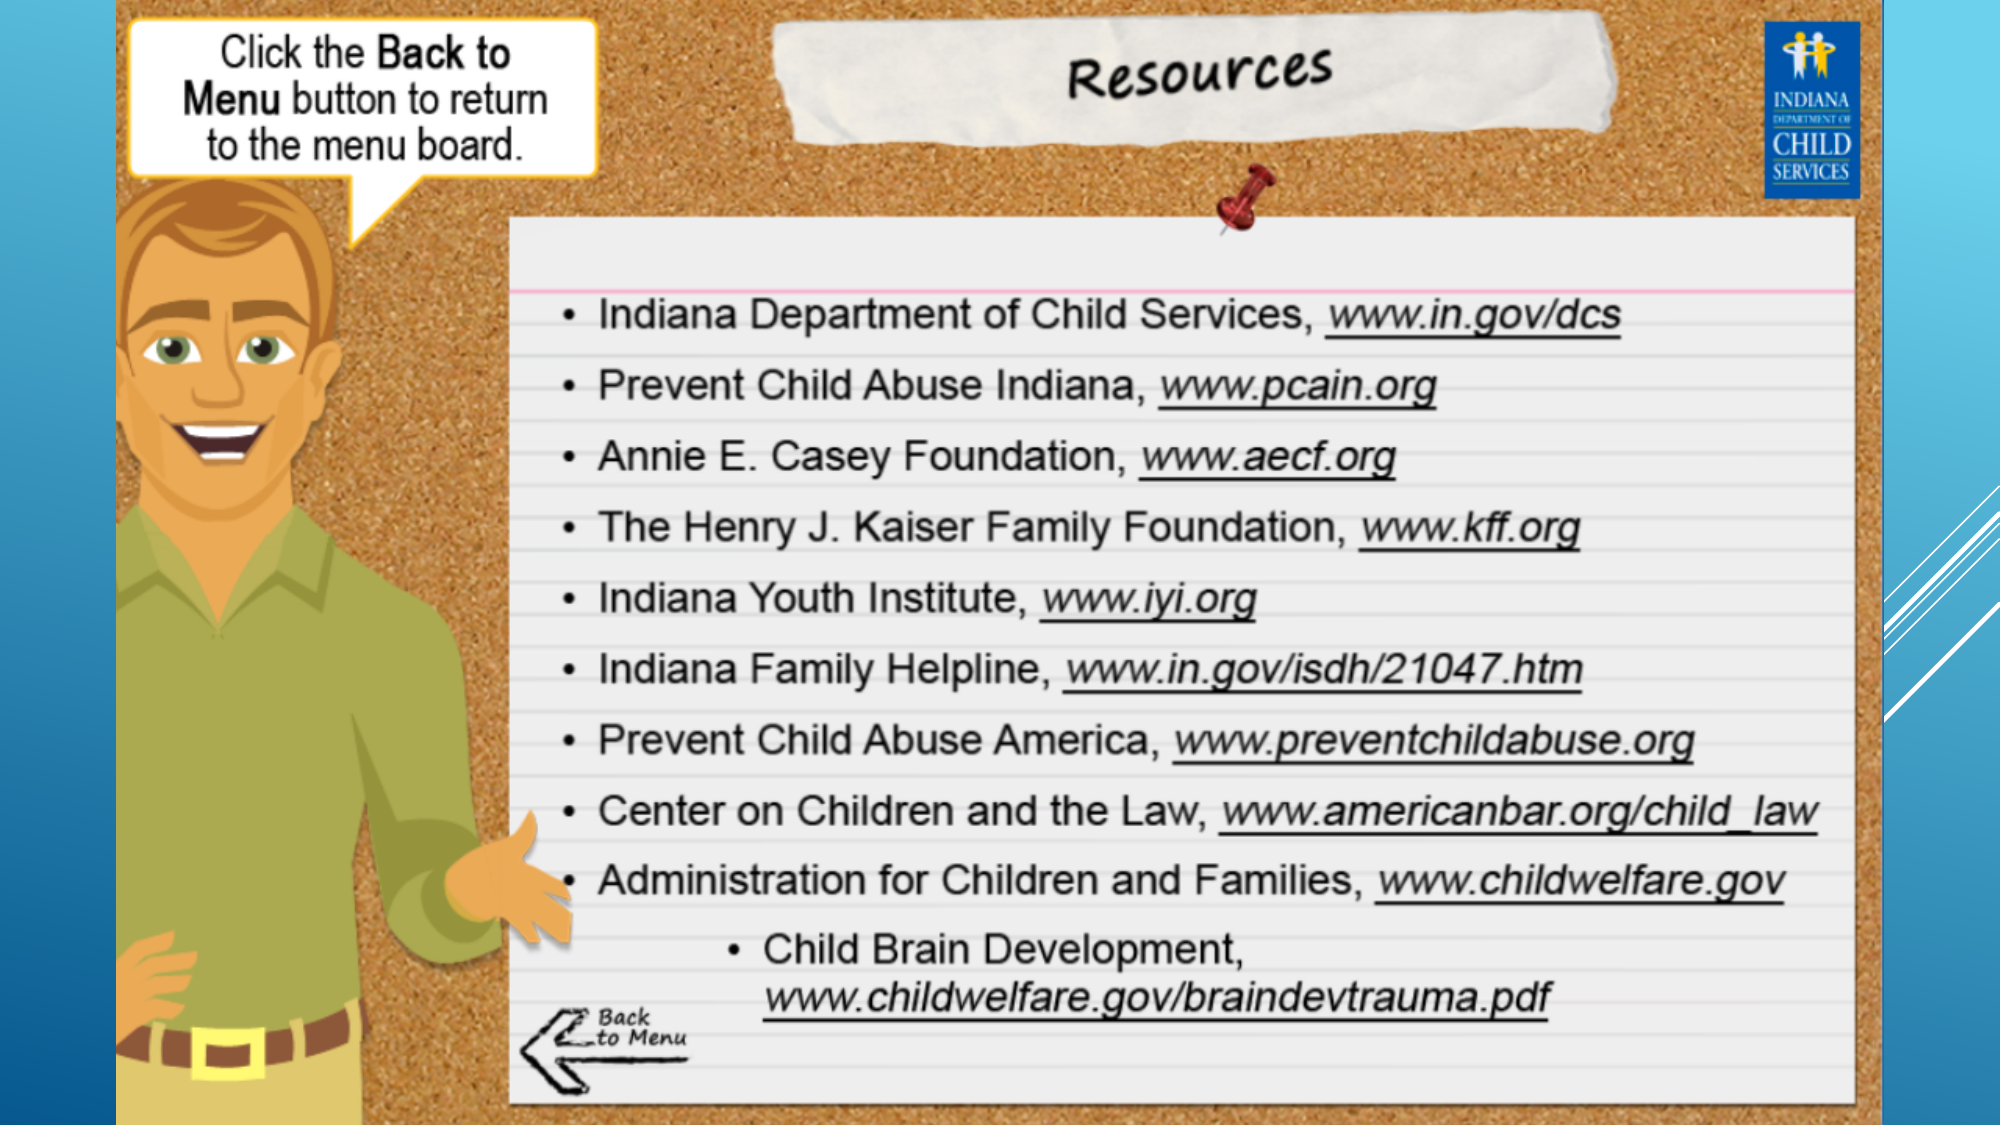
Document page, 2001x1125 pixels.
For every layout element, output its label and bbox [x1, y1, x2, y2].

picture [116, 0, 1884, 1125]
